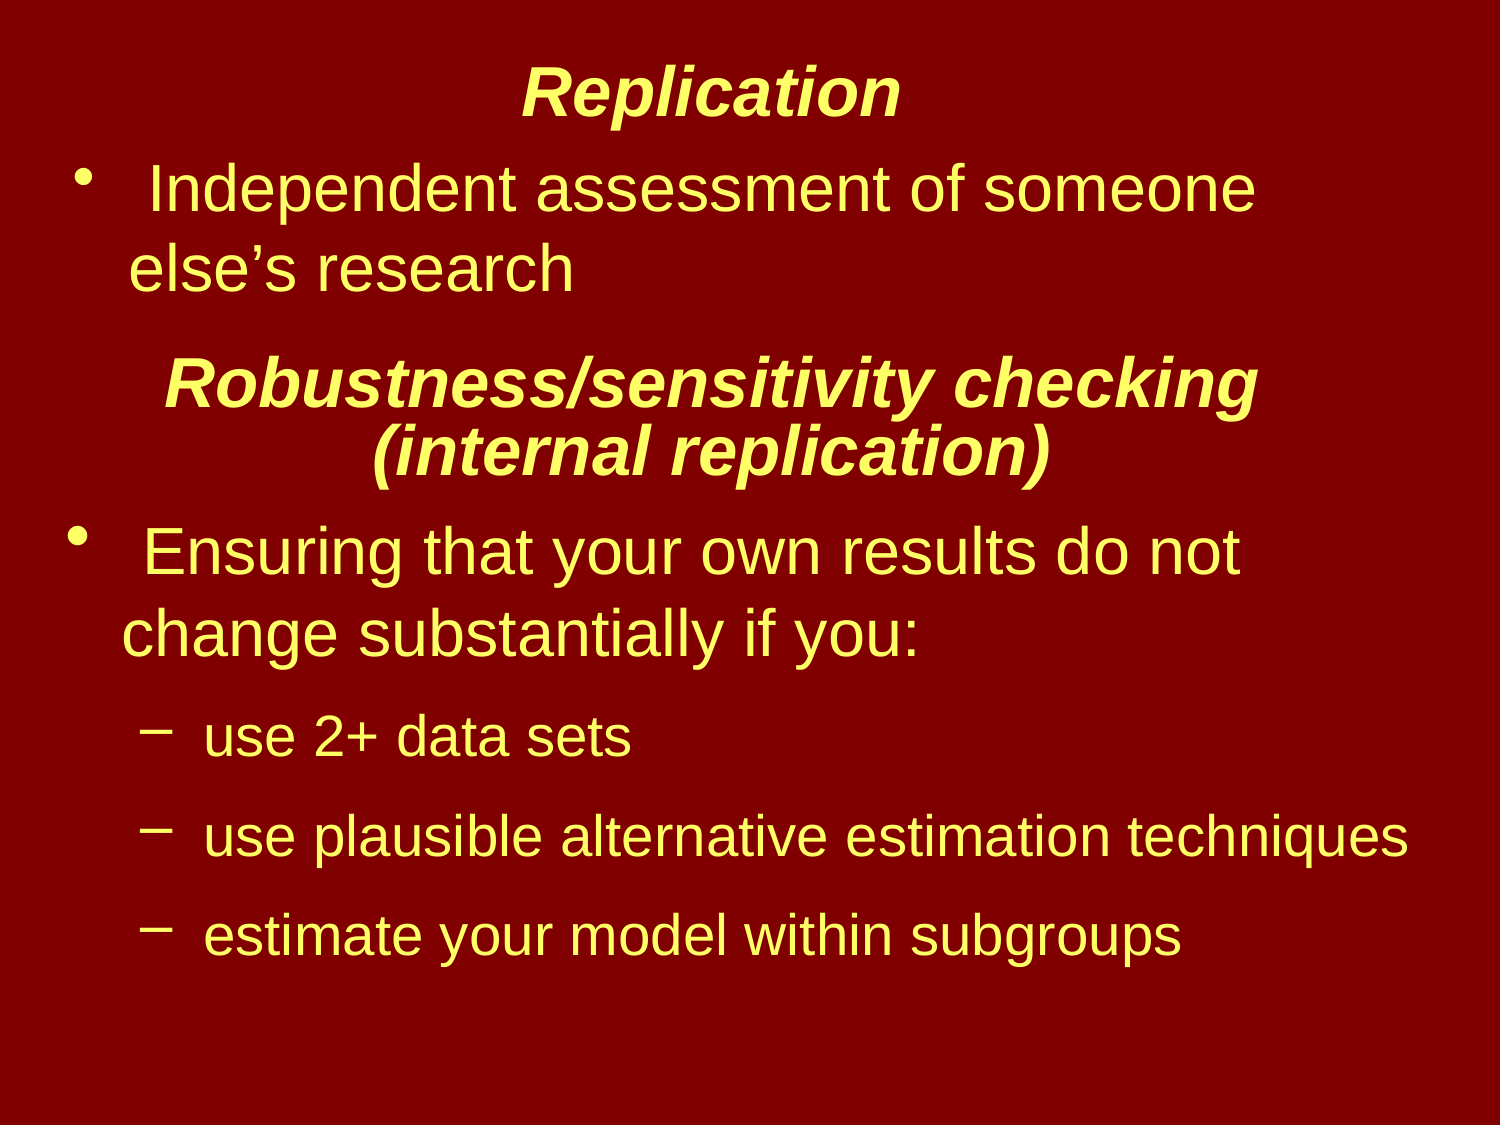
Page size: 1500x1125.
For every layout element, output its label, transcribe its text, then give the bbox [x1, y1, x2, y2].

list Independent assessment of someone else’s research [57, 137, 1408, 326]
title Replication [262, 24, 1163, 137]
text_box Robustness/sensitivity checking (internal replication) [74, 350, 1350, 491]
text_box Ensuring that your own results do not change substantially if you: use 2+ data sets use plausible alternative estimation techniques estimate your model within subgroups [50, 491, 1450, 1063]
